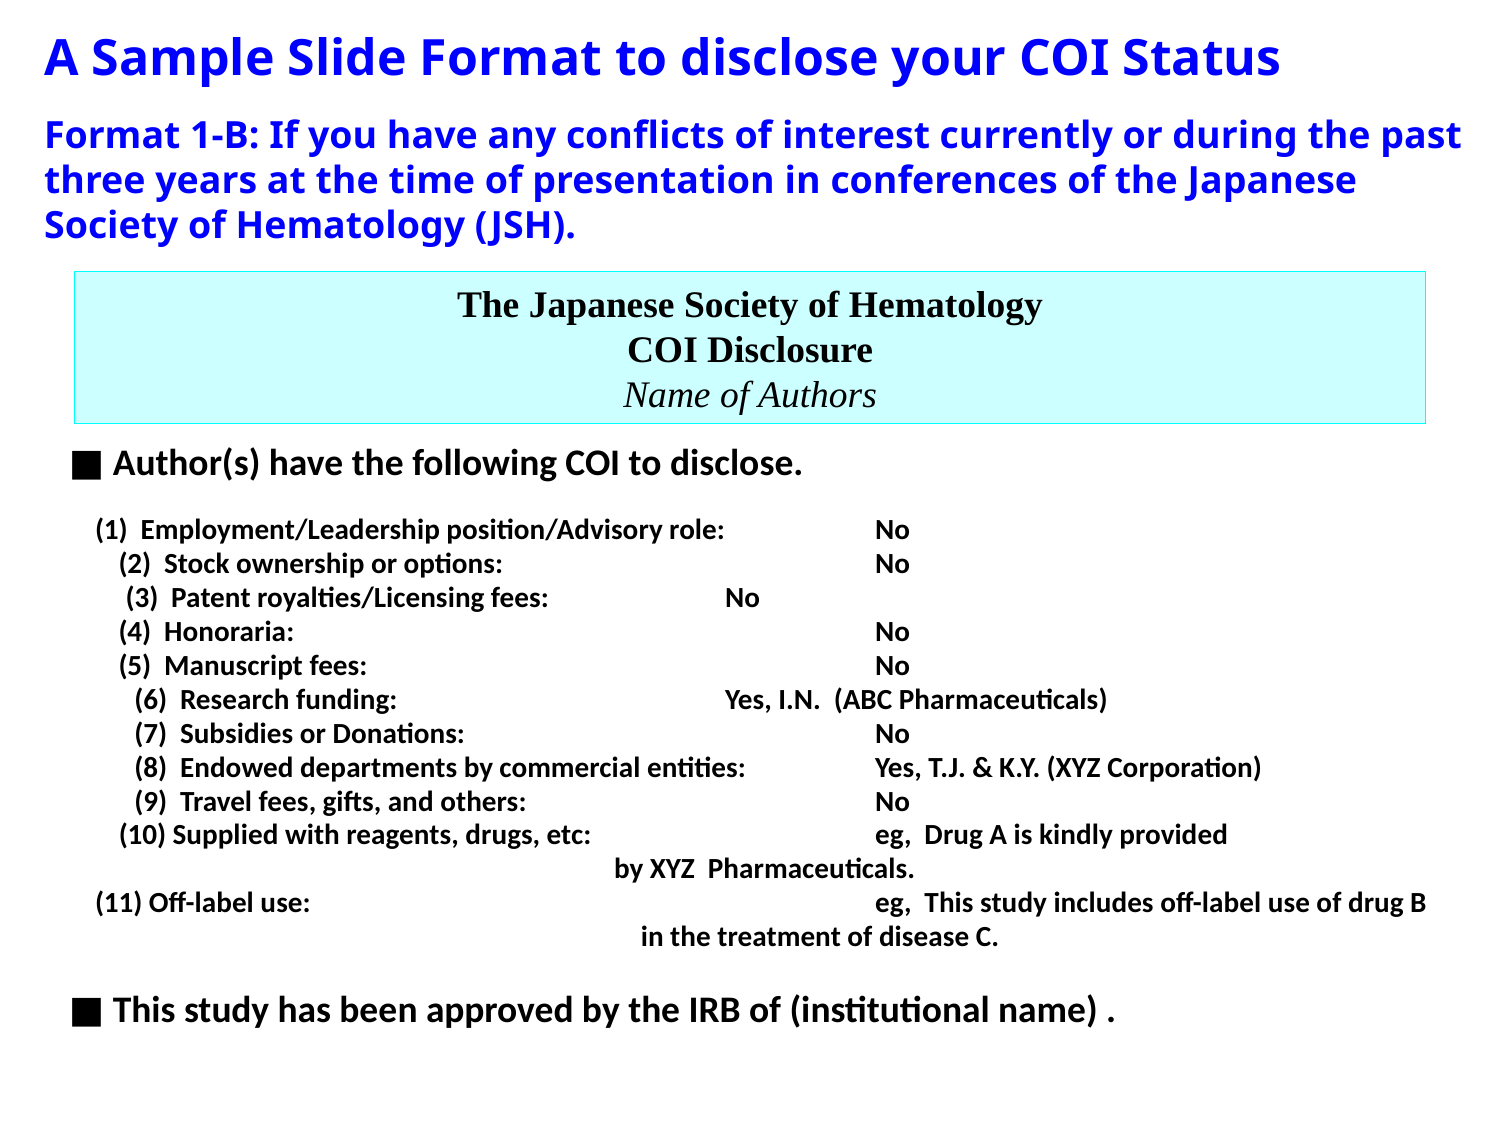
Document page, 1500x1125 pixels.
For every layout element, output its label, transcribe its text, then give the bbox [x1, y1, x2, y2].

text_box [48, 259, 1444, 1109]
text_box A Sample Slide Format to disclose your COI Status Format 1-B: If you have any conflicts of interest currently or during the past three years at the time of presentation in conferences of the Japanese Society of Hematology (JSH). [29, 18, 1497, 254]
